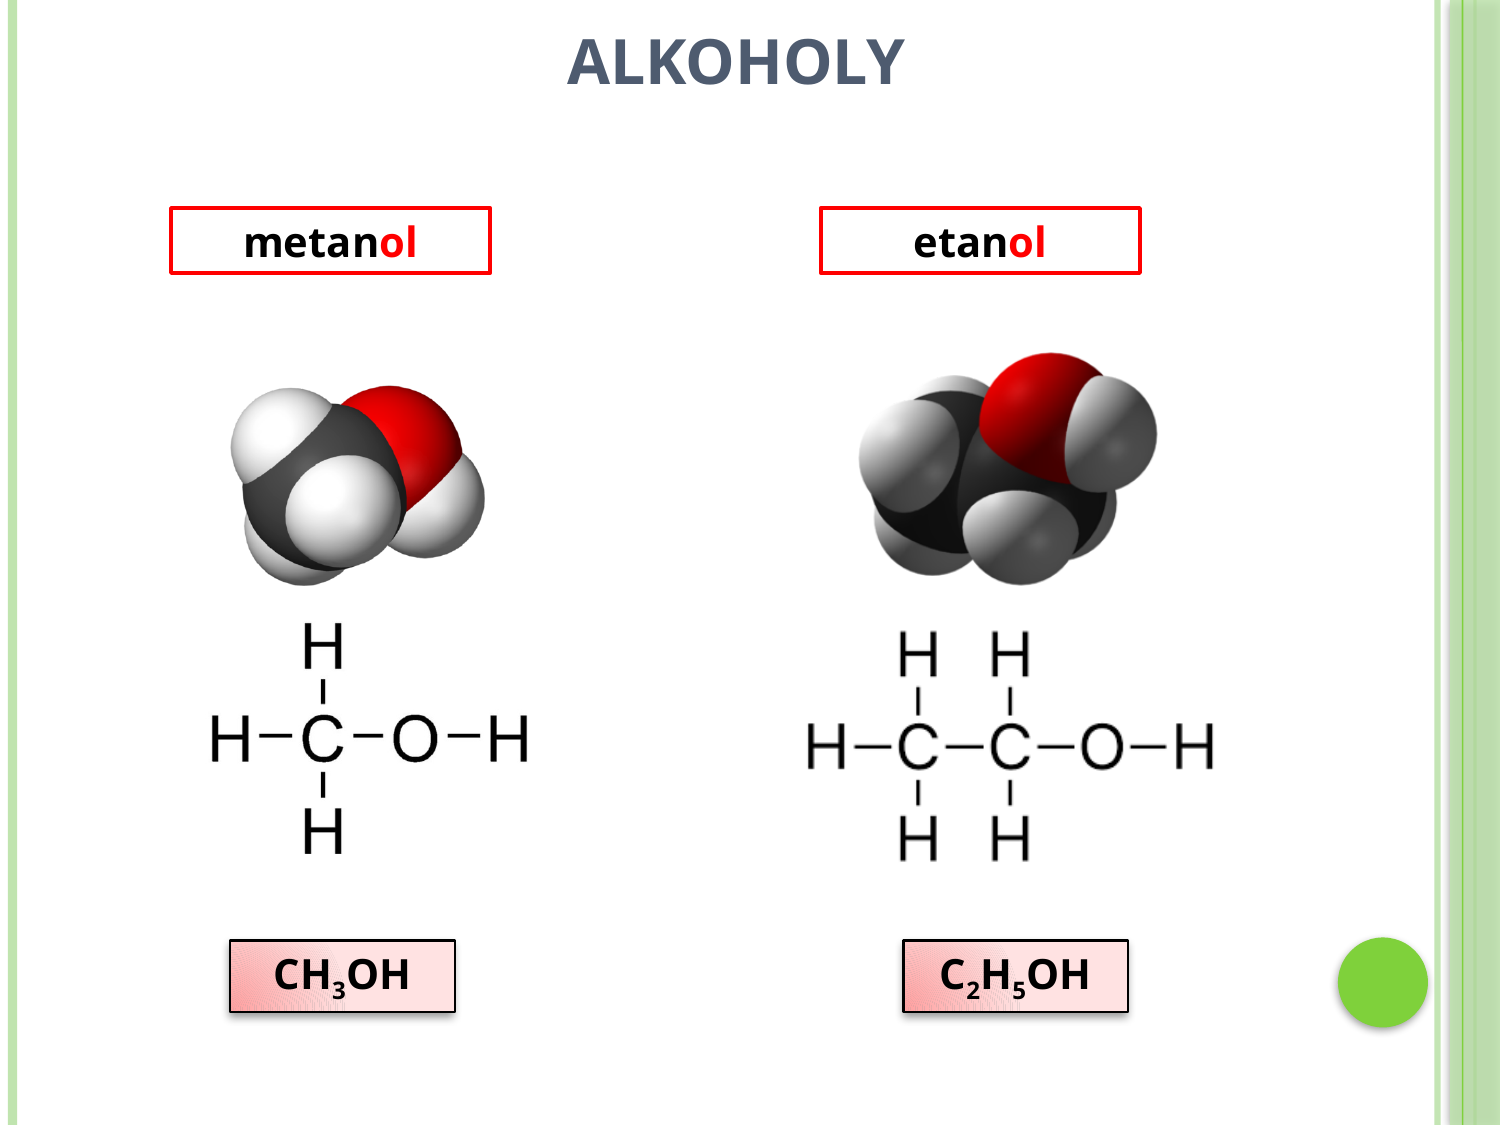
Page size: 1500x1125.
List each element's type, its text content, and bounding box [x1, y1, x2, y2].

title alkoholy [123, 0, 1349, 104]
picture [217, 372, 497, 599]
picture [843, 337, 1172, 601]
text_box etanol [819, 206, 1142, 275]
text_box C2H5OH [902, 939, 1129, 1013]
picture [182, 620, 597, 855]
list [29, 125, 1447, 1039]
text_box metanol [169, 206, 492, 275]
text_box CH3OH [229, 939, 456, 1013]
picture [784, 609, 1236, 884]
